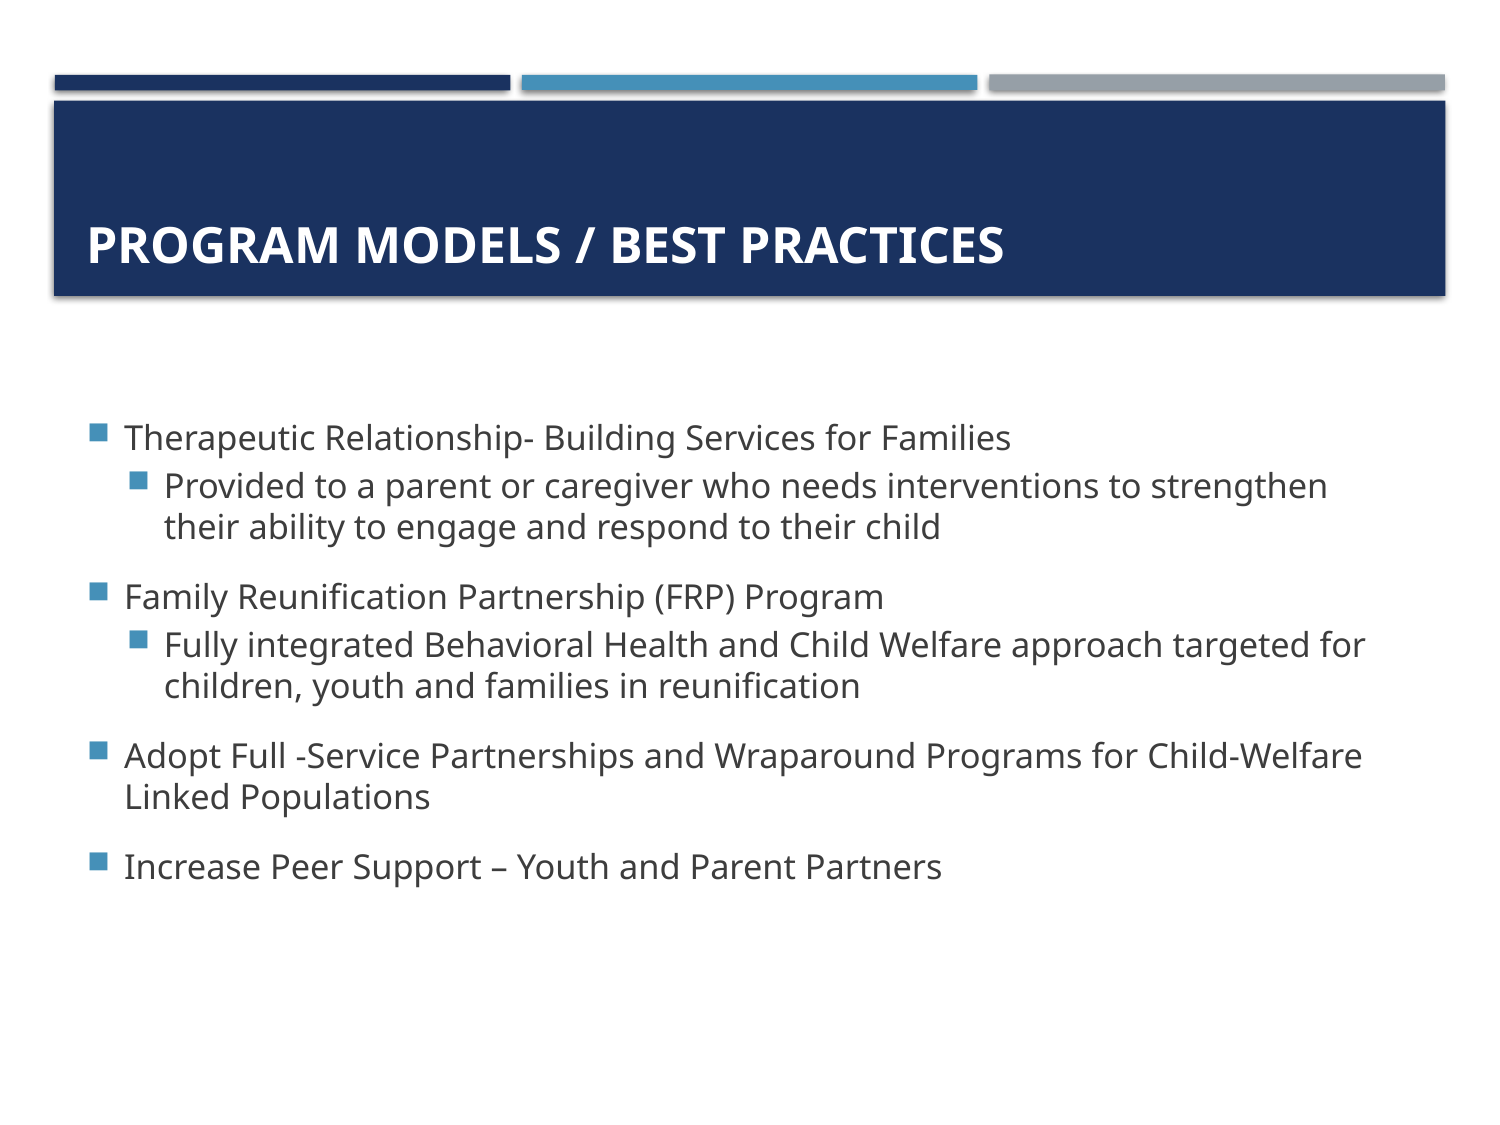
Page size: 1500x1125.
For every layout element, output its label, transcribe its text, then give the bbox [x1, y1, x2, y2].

title Program Models / Best Practices [71, 115, 1429, 282]
list Therapeutic Relationship- Building Services for Families Provided to a parent or caregiver who needs interventions to strengthen their ability to engage and respond to their child Family Reunification Partnership (FRP) Program Fully integrated Behavioral Health and Child Welfare approach targeted for children, youth and families in reunification Adopt Full -Service Partnerships and Wraparound Programs for Child-Welfare Linked Populations Increase Peer Support – Youth and Parent Partners [71, 375, 1429, 945]
